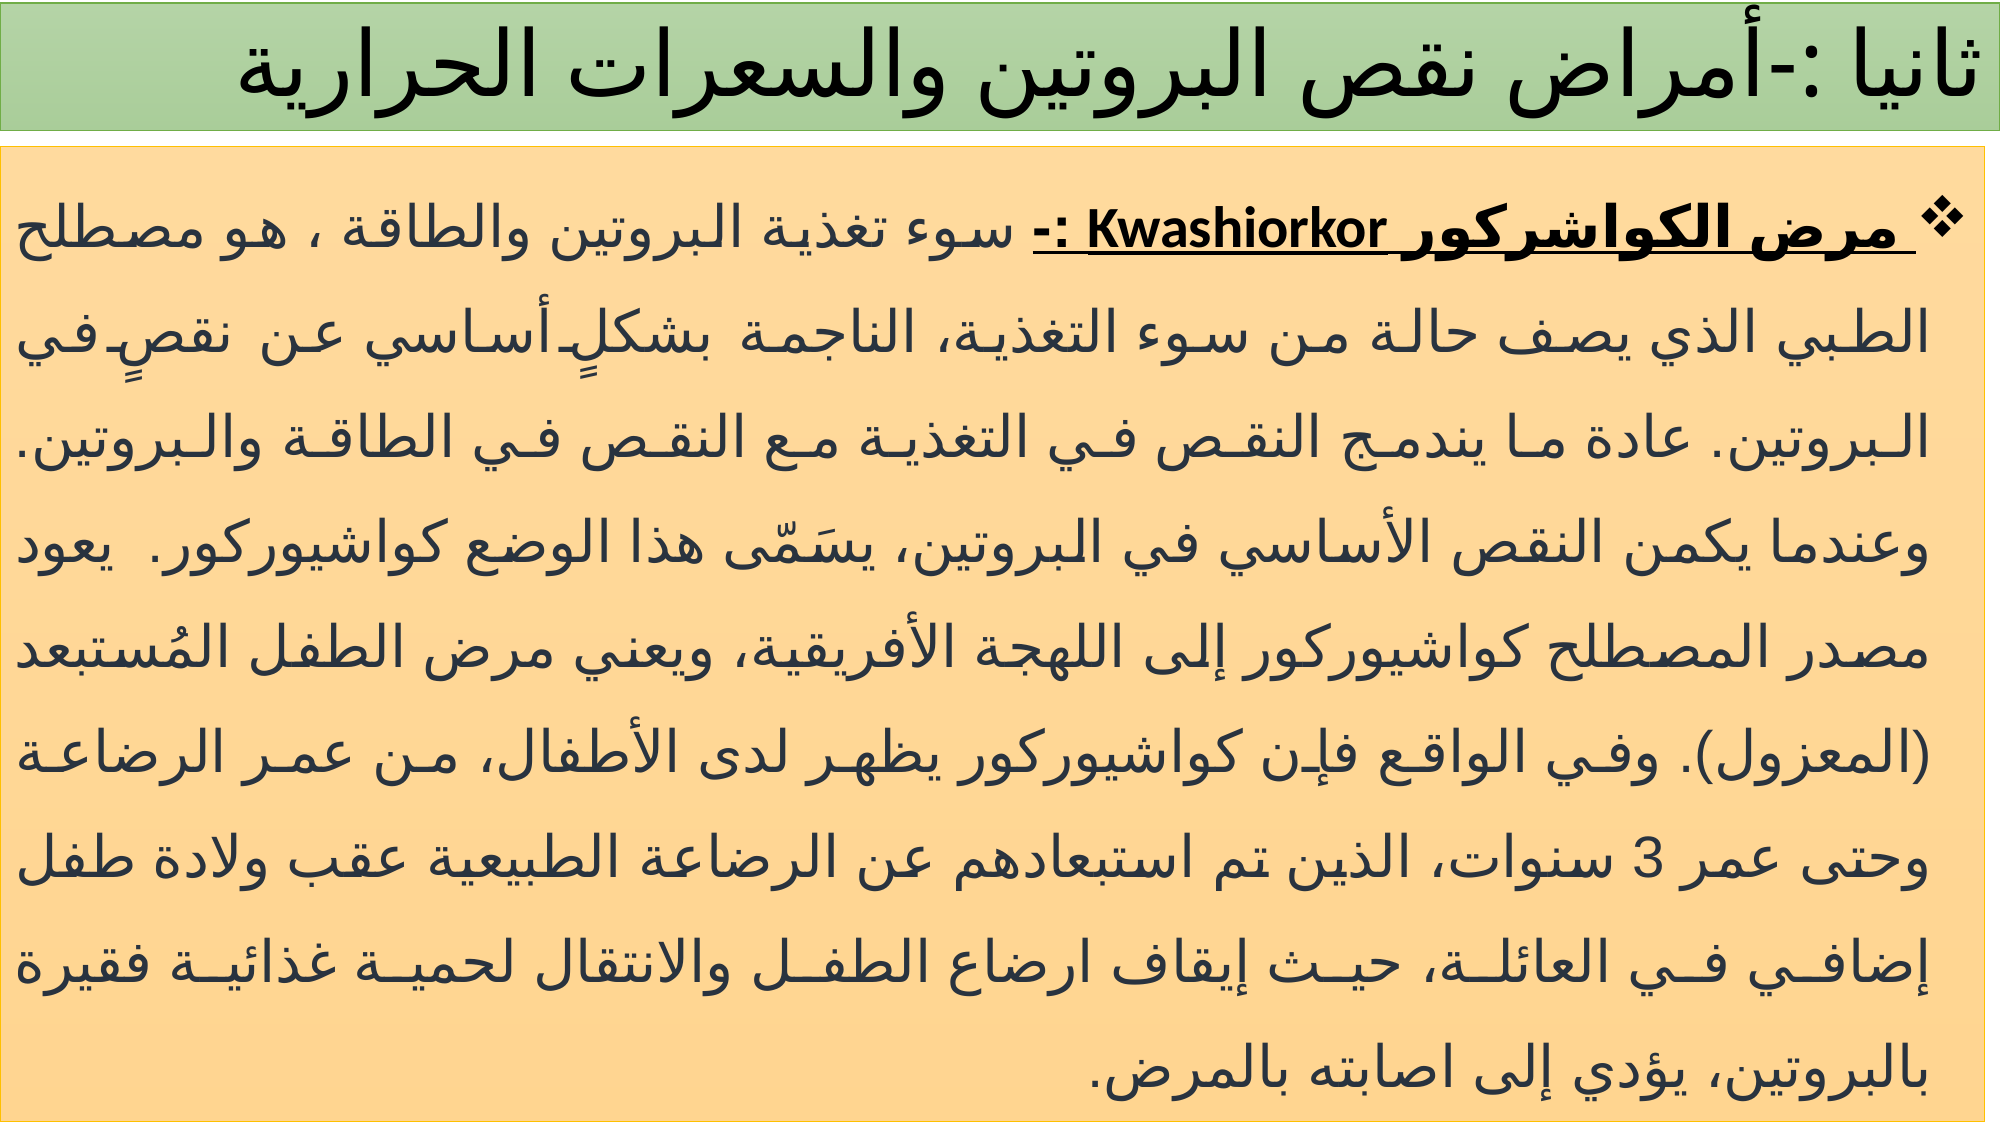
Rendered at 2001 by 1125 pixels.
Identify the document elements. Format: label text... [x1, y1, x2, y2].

title ثانيا :-أمراض نقص البروتين والسعرات الحرارية [0, 2, 2000, 131]
list مرض الكواشركور Kwashiorkor :- سوء تغذية البروتين والطاقة ، هو مصطلح الطبي الذي يصف حالة من سوء التغذية، الناجمة بشكلٍ أساسي عن نقصٍ في البروتين. عادة ما يندمج النقص في التغذية مع النقص في الطاقة والبروتين. وعندما يكمن النقص الأساسي في البروتين، يسَمّى هذا الوضع كواشيوركور. يعود مصدر المصطلح كواشيوركور إلى اللهجة الأفريقية، ويعني مرض الطفل المُستبعد (المعزول). وفي الواقع فإن كواشيوركور يظهر لدى الأطفال، من عمر الرضاعة وحتى عمر 3 سنوات، الذين تم استبعادهم عن الرضاعة الطبيعية عقب ولادة طفل إضافي في العائلة، حيث إيقاف ارضاع الطفل والانتقال لحمية غذائية فقيرة بالبروتين، يؤدي إلى اصابته بالمرض. [0, 146, 1985, 1122]
